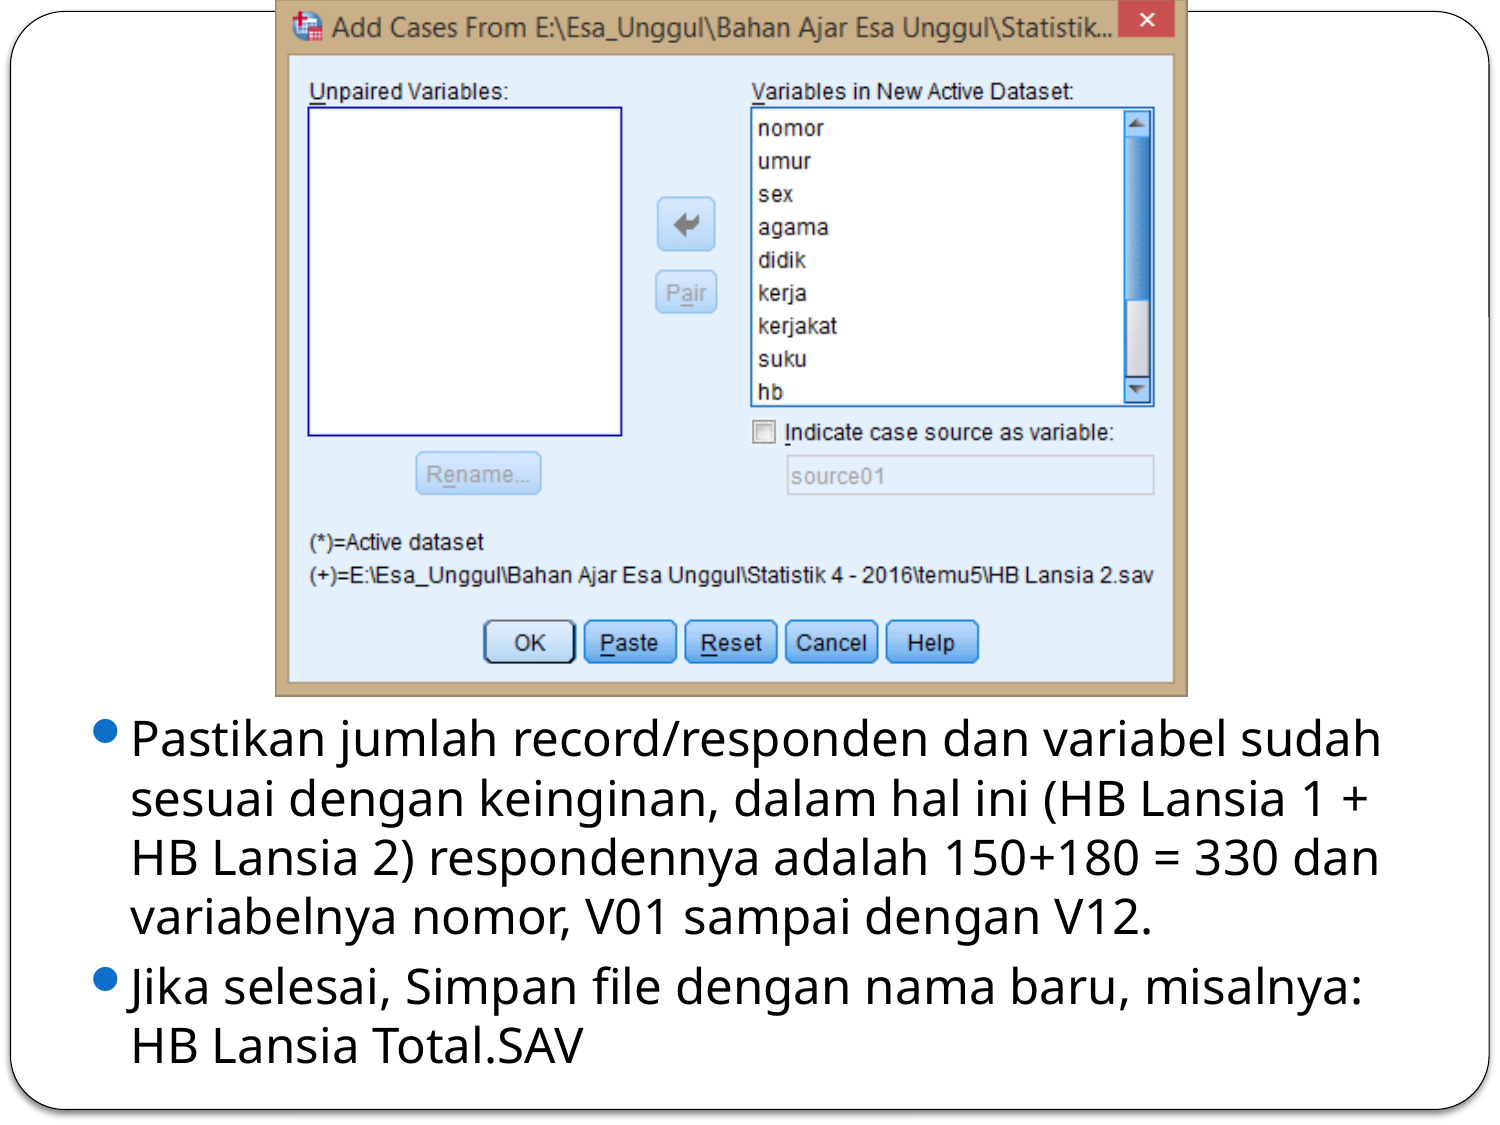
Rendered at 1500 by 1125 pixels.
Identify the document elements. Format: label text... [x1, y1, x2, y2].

picture [274, 0, 1188, 697]
list Pastikan jumlah record/responden dan variabel sudah sesuai dengan keinginan, dalam hal ini (HB Lansia 1 + HB Lansia 2) respondennya adalah 150+180 = 330 dan variabelnya nomor, V01 sampai dengan V12. Jika selesai, Simpan file dengan nama baru, misalnya: HB Lansia Total.SAV [75, 699, 1425, 1088]
